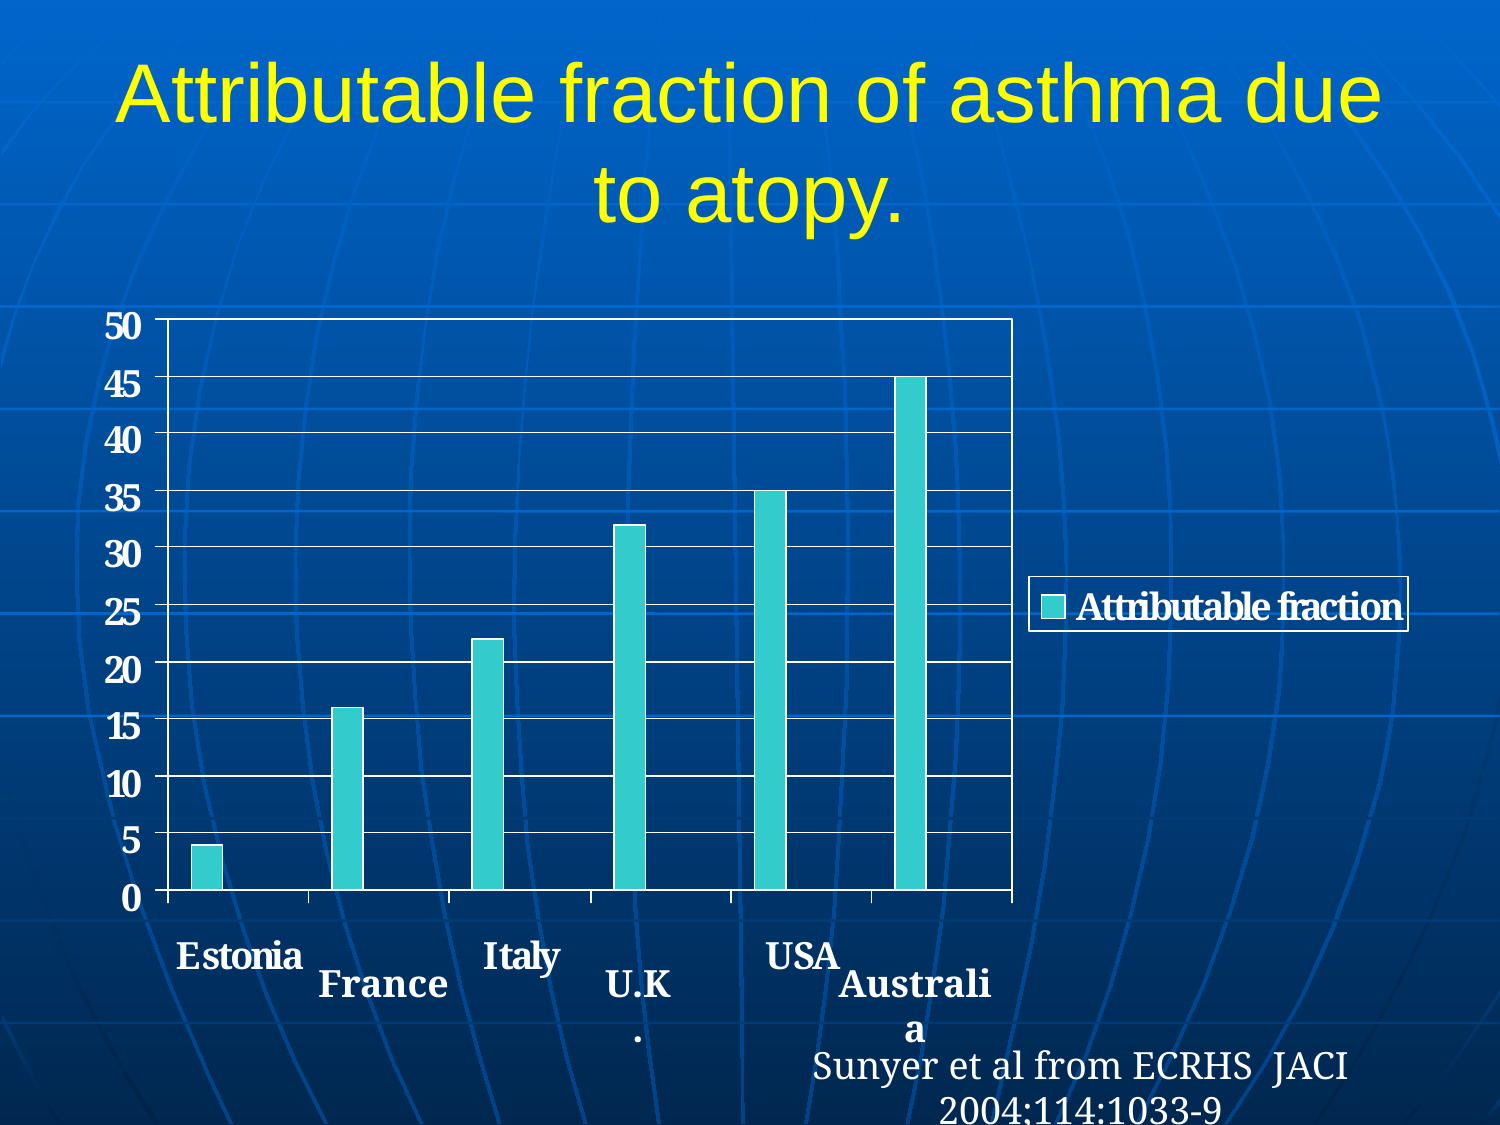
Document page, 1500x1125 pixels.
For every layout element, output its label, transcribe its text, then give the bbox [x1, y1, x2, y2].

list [75, 262, 1424, 1006]
text_box U.K. [584, 1014, 691, 1057]
text_box Sunyer et al from ECRHS JACI 2004;114:1033-9 [690, 1034, 1471, 1125]
title Attributable fraction of asthma due to atopy. [75, 45, 1425, 233]
text_box Australia [820, 1014, 1010, 1034]
